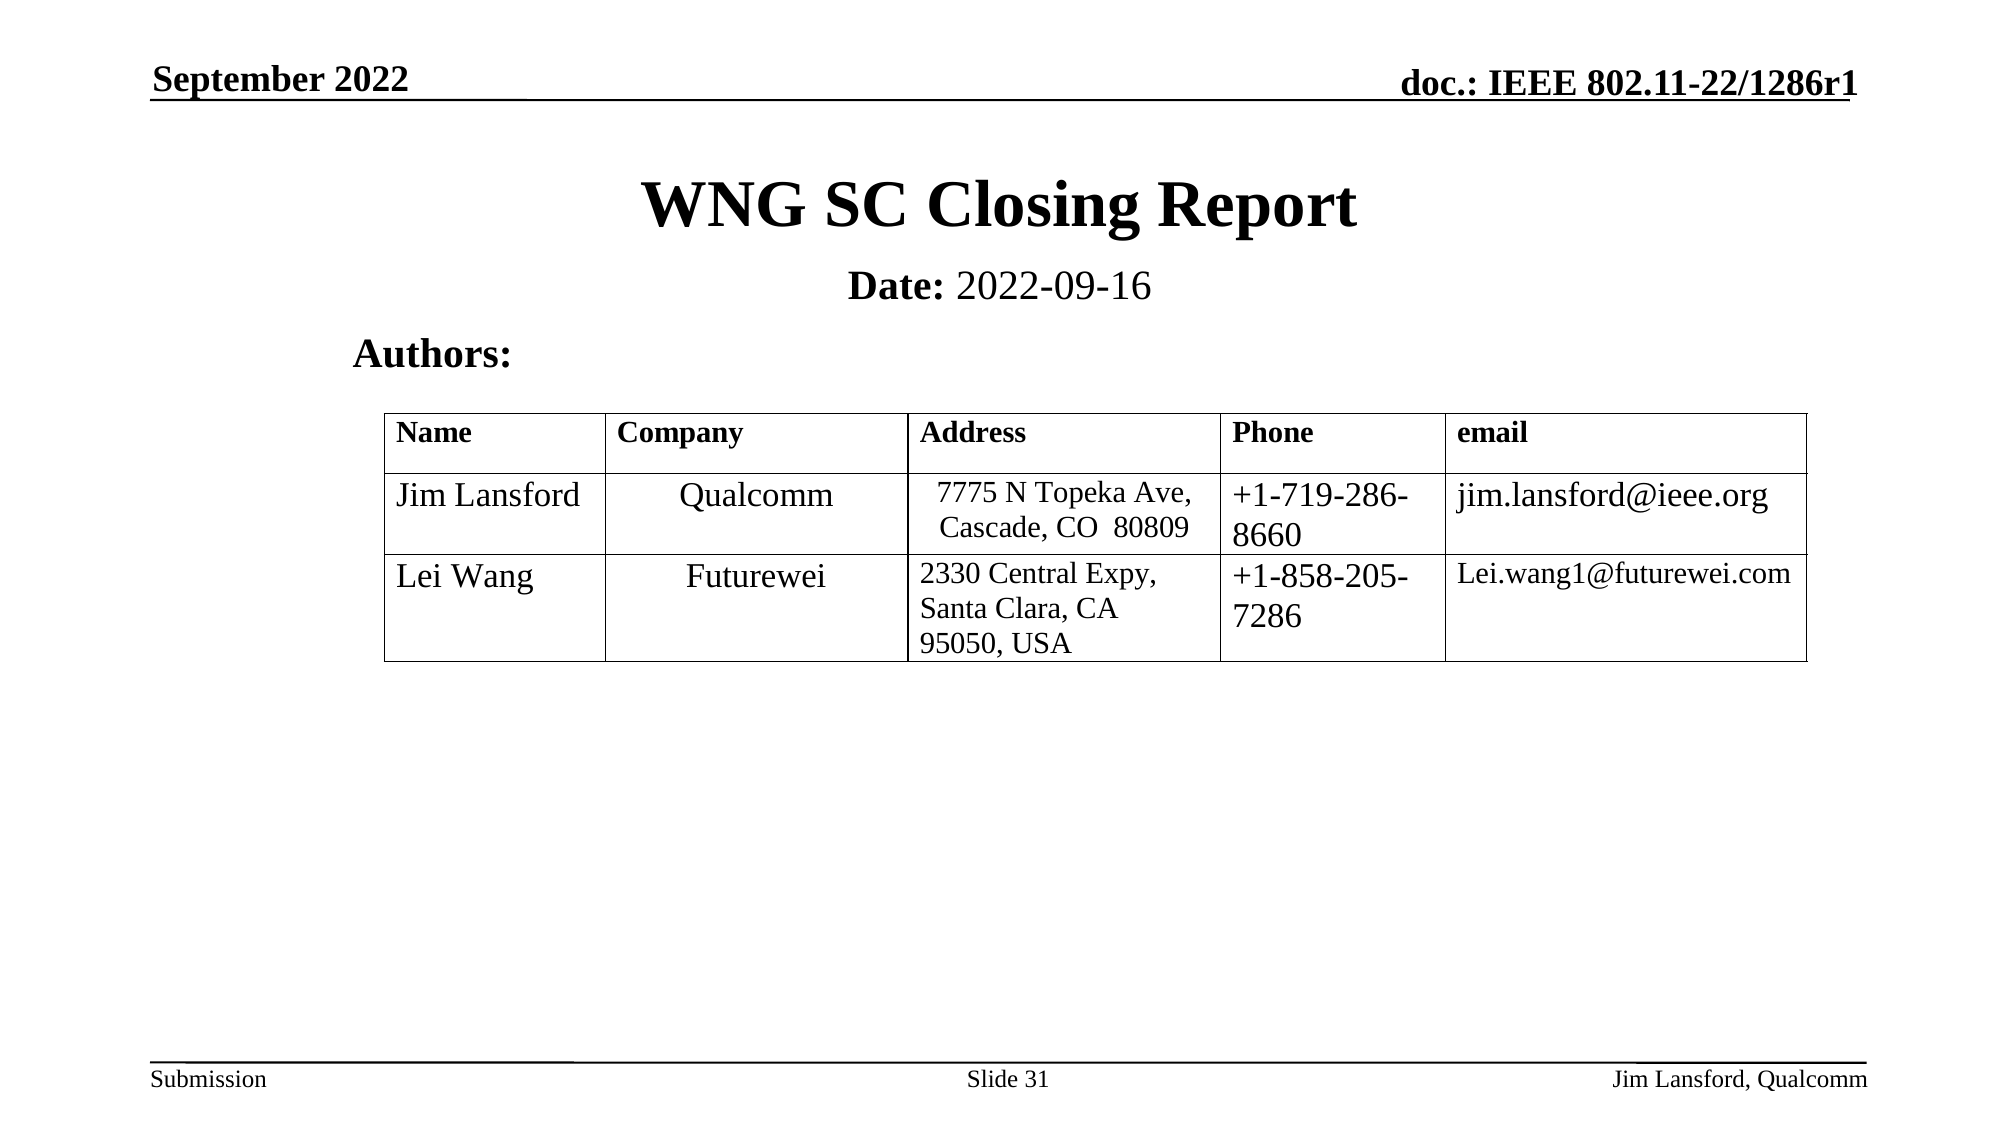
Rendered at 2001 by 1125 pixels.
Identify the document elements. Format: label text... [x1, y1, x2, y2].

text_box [367, 412, 1917, 811]
text_box Authors: [337, 318, 575, 381]
title WNG SC Closing Report [149, 112, 1850, 288]
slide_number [152, 54, 563, 100]
list Date: 2022-09-16 [362, 249, 1638, 313]
footer Jim Lansford, Qualcomm [1171, 1061, 1869, 1093]
slide_number Slide 31 [950, 1061, 1067, 1123]
